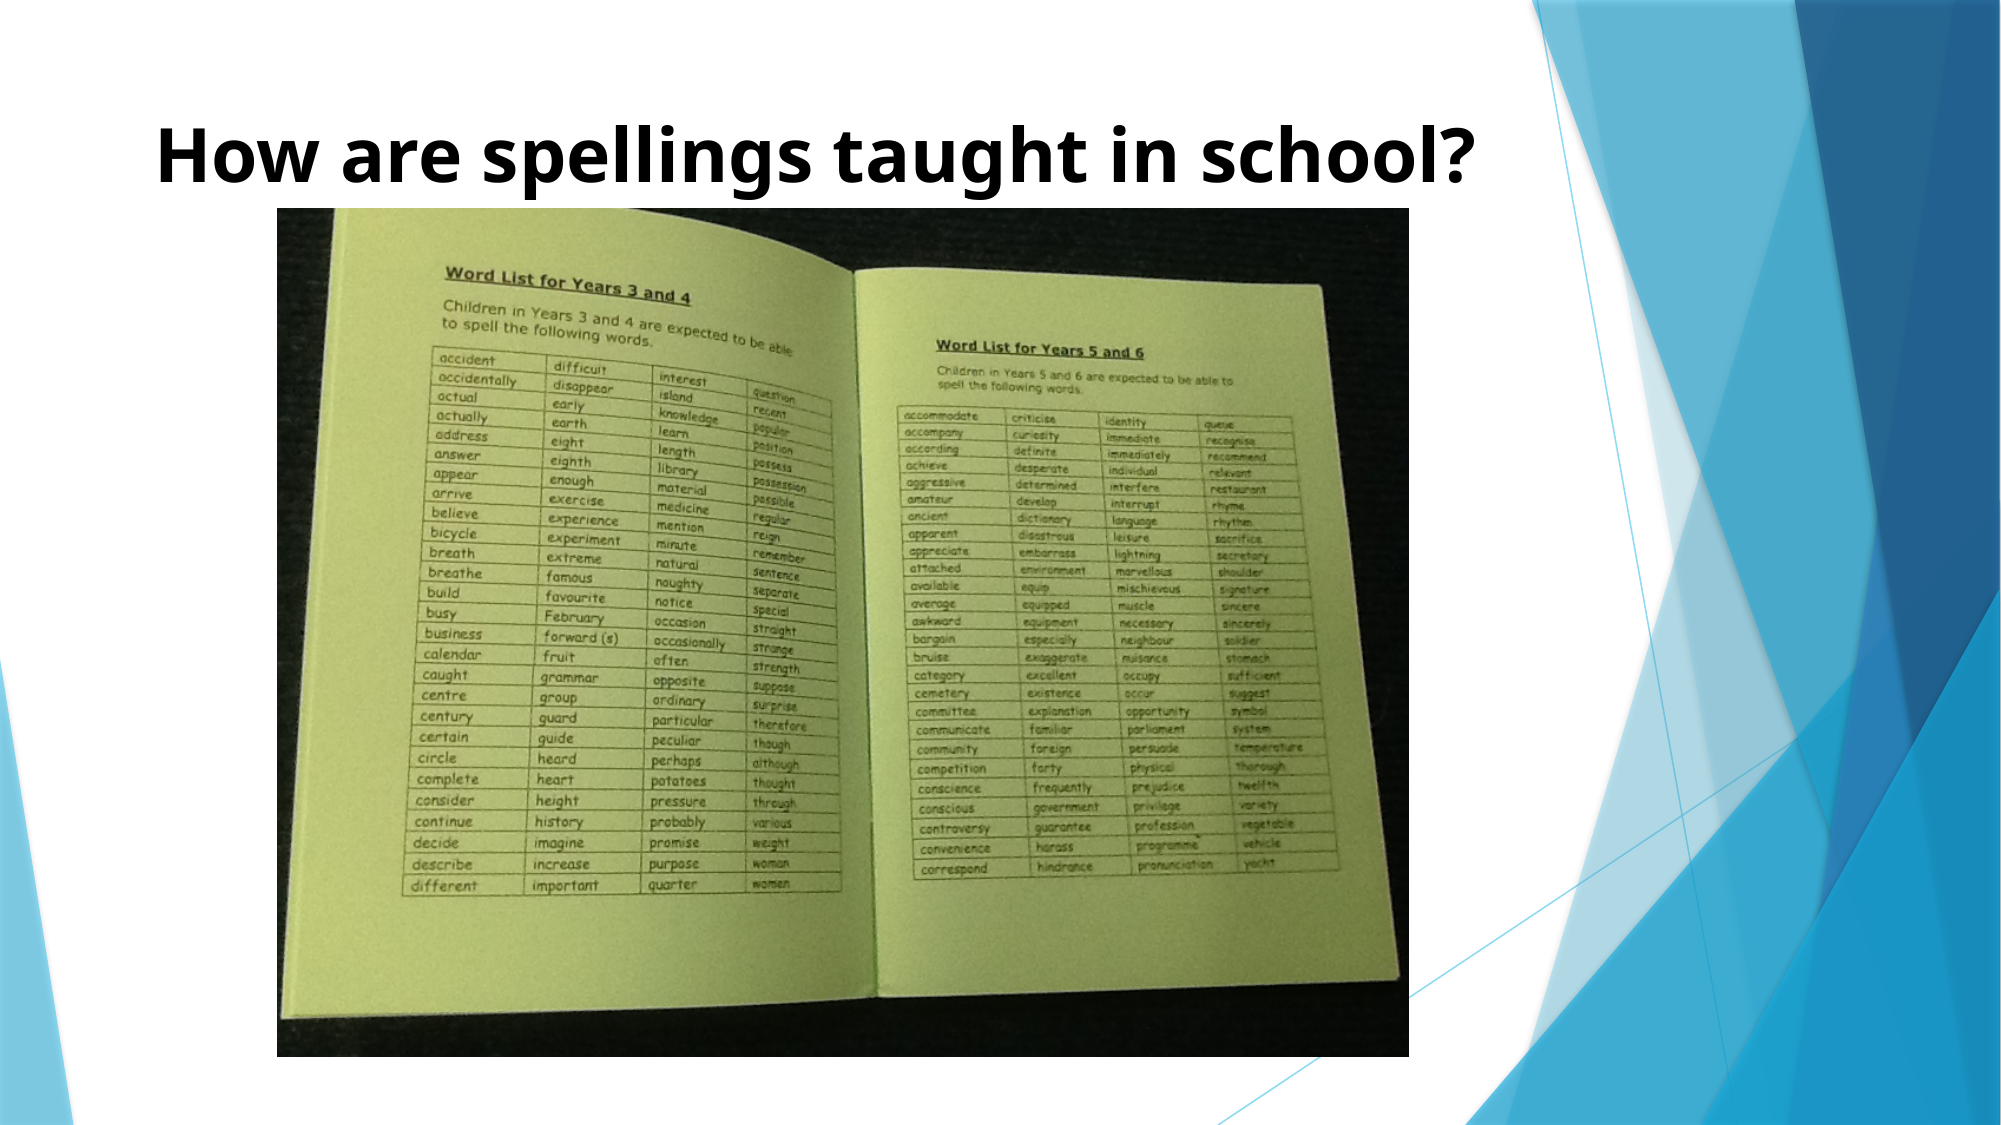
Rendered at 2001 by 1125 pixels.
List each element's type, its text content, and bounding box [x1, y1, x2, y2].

title How are spellings taught in school? [111, 99, 1522, 317]
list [276, 207, 1409, 1058]
